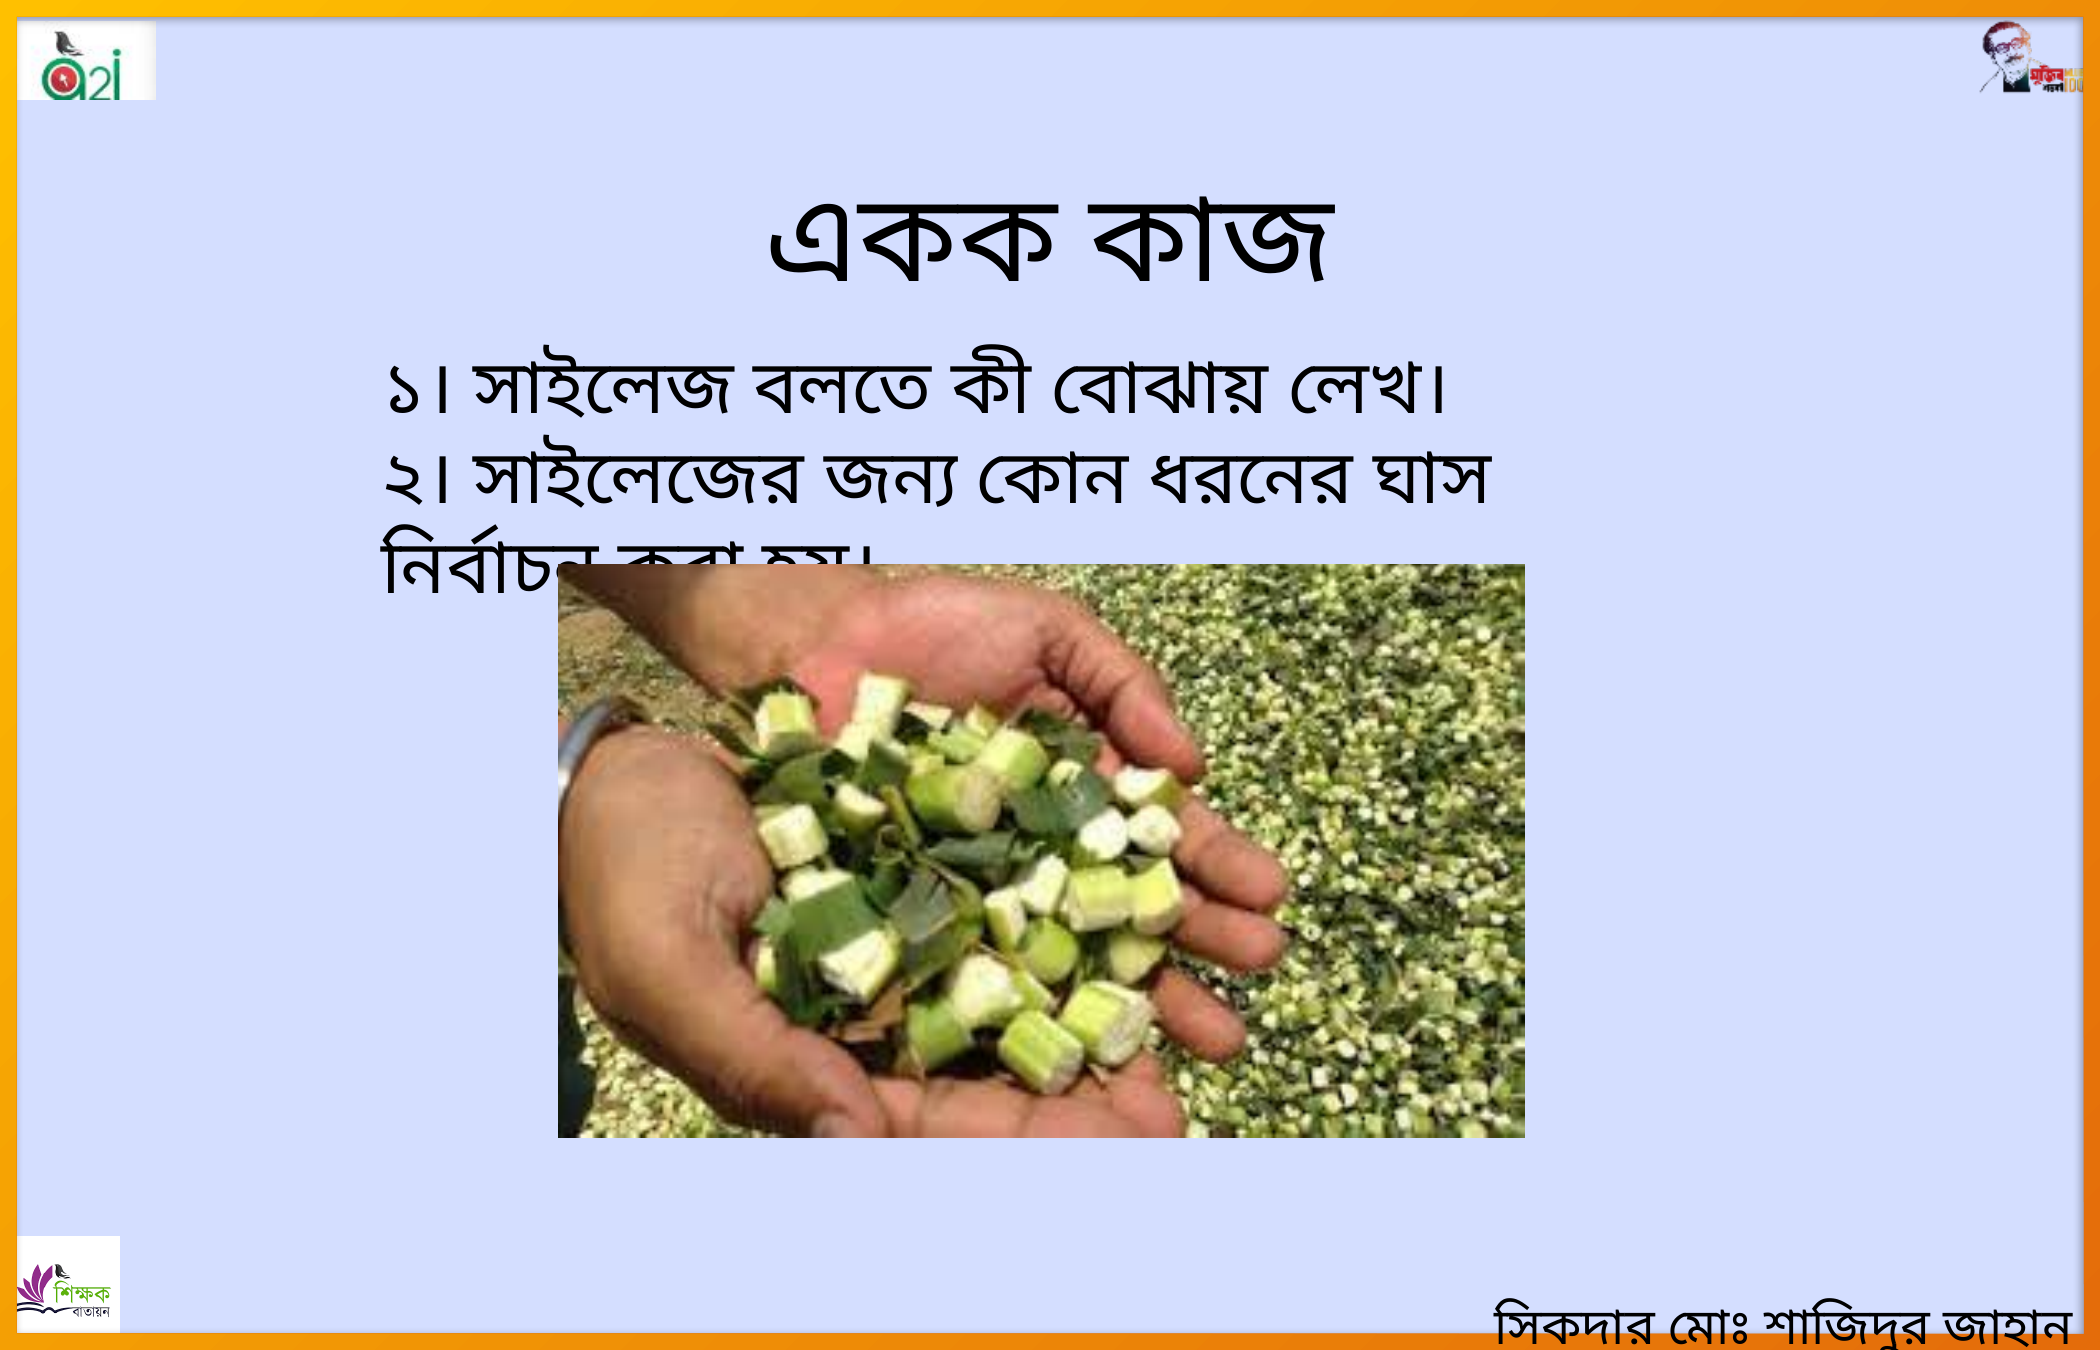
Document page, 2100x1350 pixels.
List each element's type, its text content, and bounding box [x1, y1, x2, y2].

picture [17, 21, 156, 100]
text_box একক কাজ [237, 150, 1863, 315]
text_box ১। সাইলেজ বলতে কী বোঝায় লেখ। ২। সাইলেজের জন্য কোন ধরনের ঘাস নির্বাচন করা হয়। [364, 329, 1688, 617]
picture [1969, 17, 2083, 100]
picture [17, 1236, 120, 1333]
picture [558, 564, 1526, 1138]
